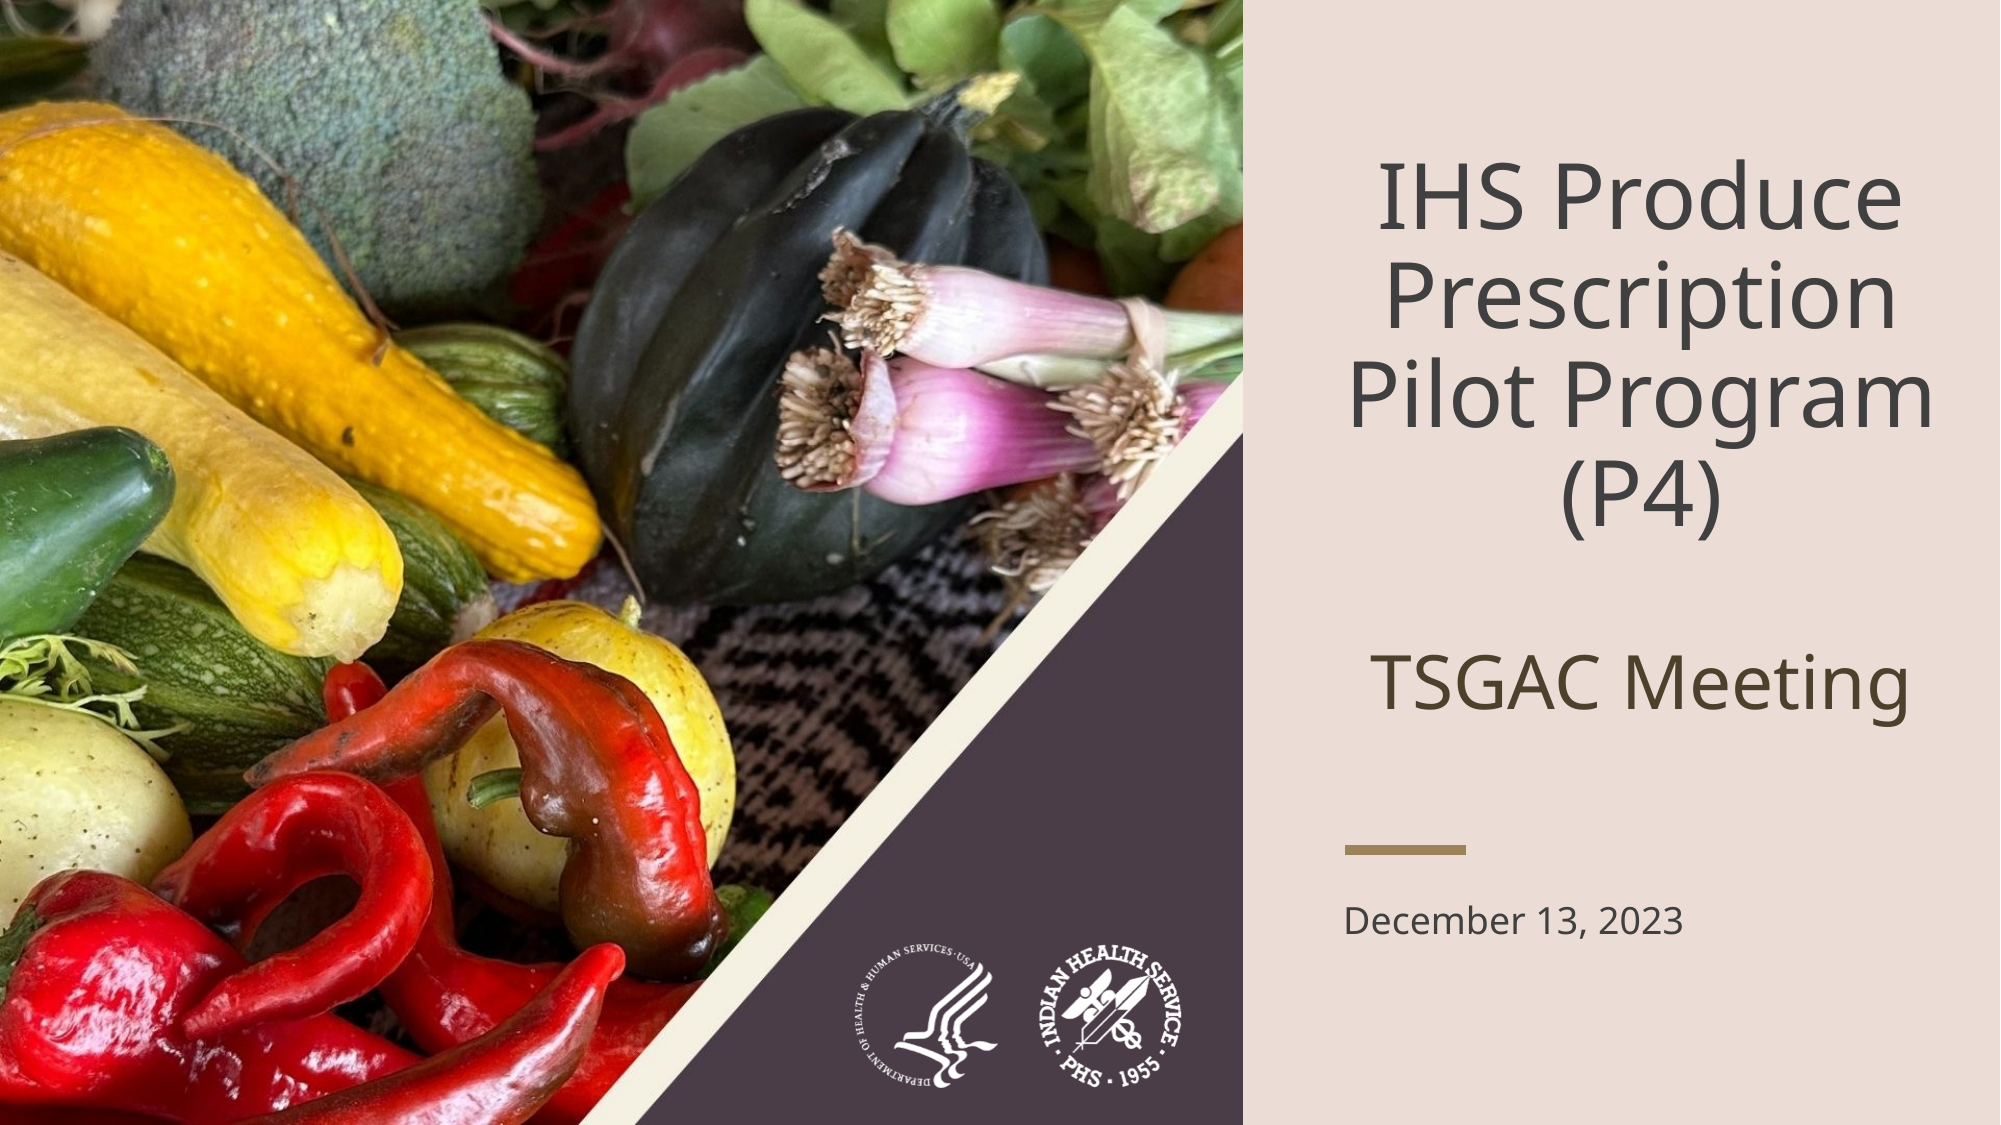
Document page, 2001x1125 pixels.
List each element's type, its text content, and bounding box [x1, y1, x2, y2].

subtitle December 13, 2023 [1328, 894, 1910, 1021]
title IHS Produce Prescription Pilot Program (P4) TSGAC Meeting [1282, 142, 2000, 783]
picture [0, 0, 1243, 1125]
